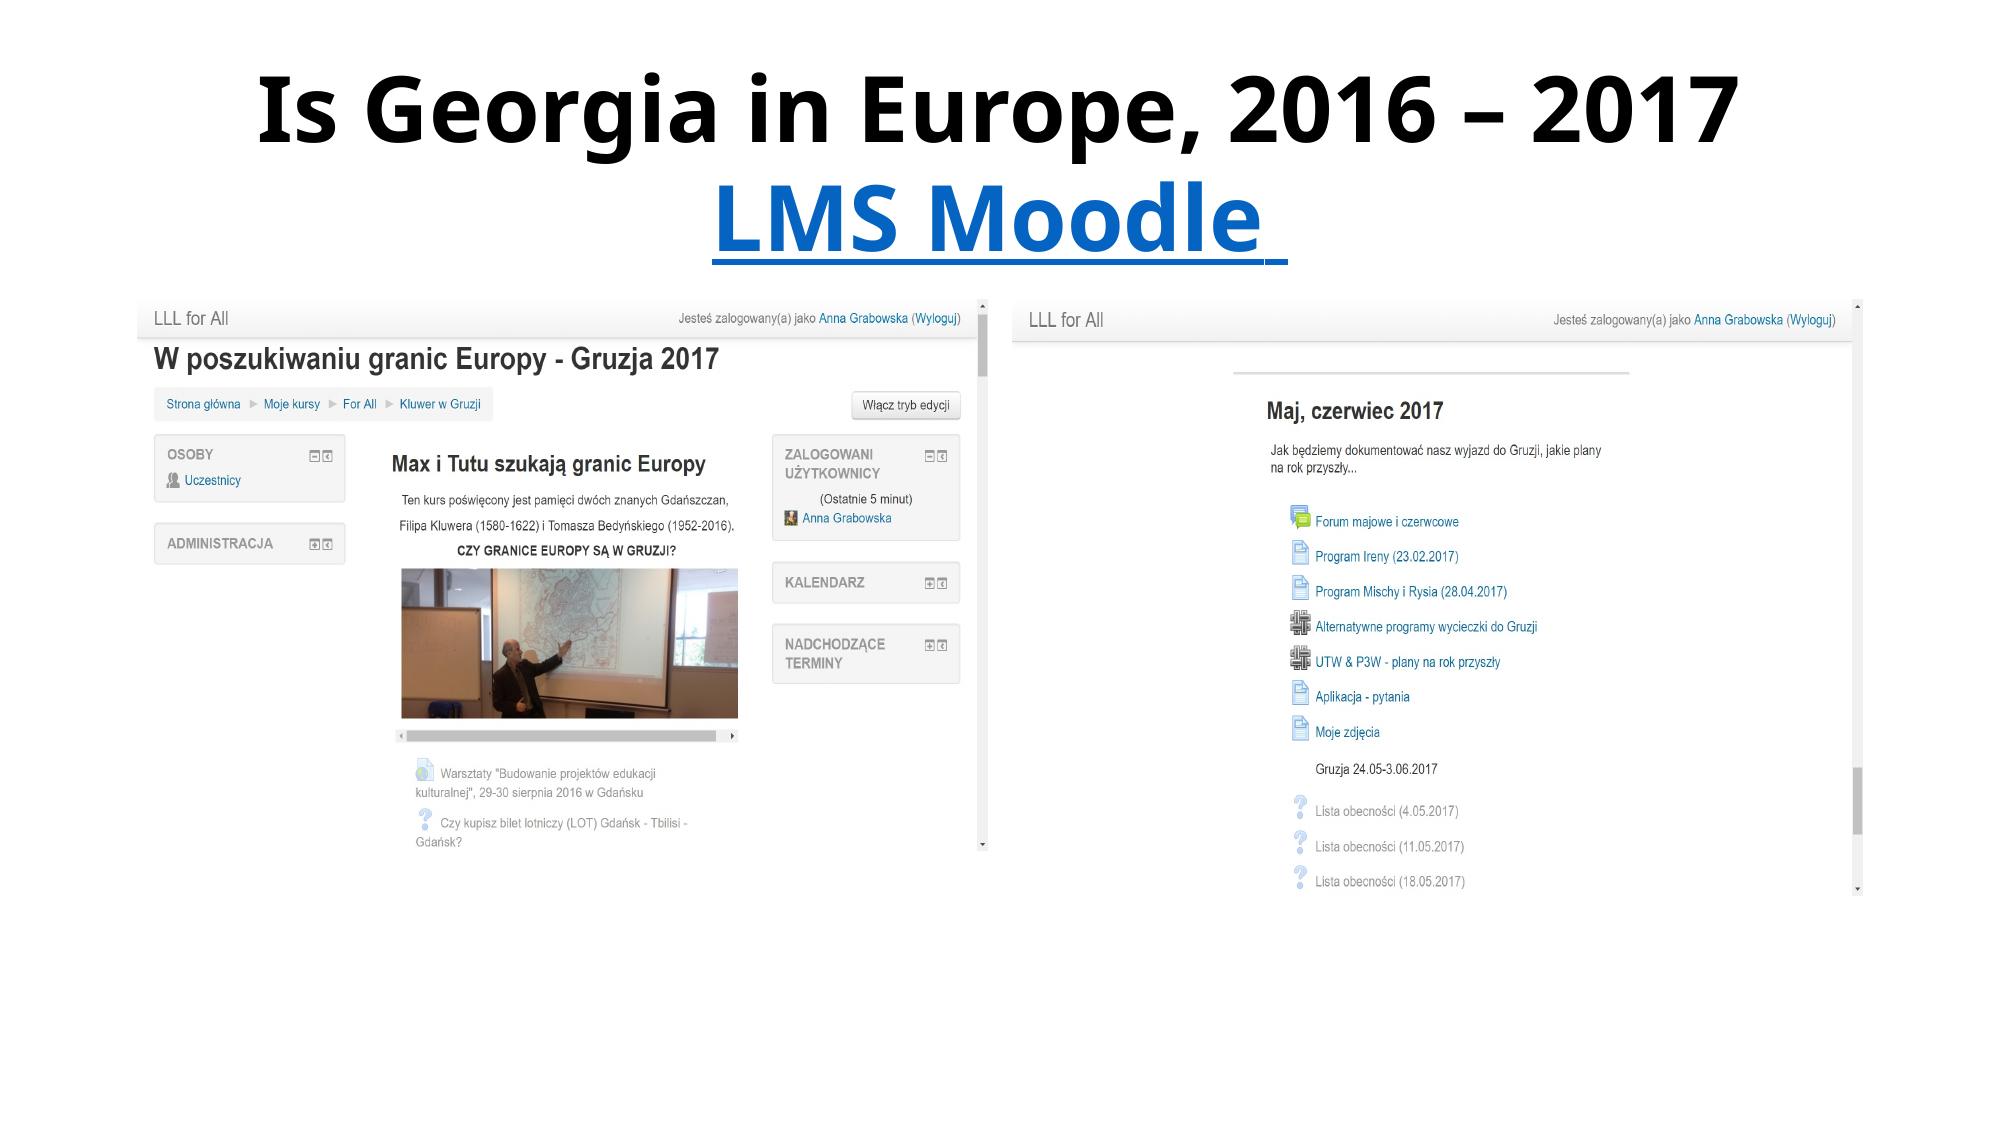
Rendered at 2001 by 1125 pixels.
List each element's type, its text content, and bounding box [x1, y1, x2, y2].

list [137, 299, 988, 851]
title Is Georgia in Europe, 2016 – 2017 LMS Moodle [137, 59, 1863, 278]
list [1012, 299, 1863, 896]
